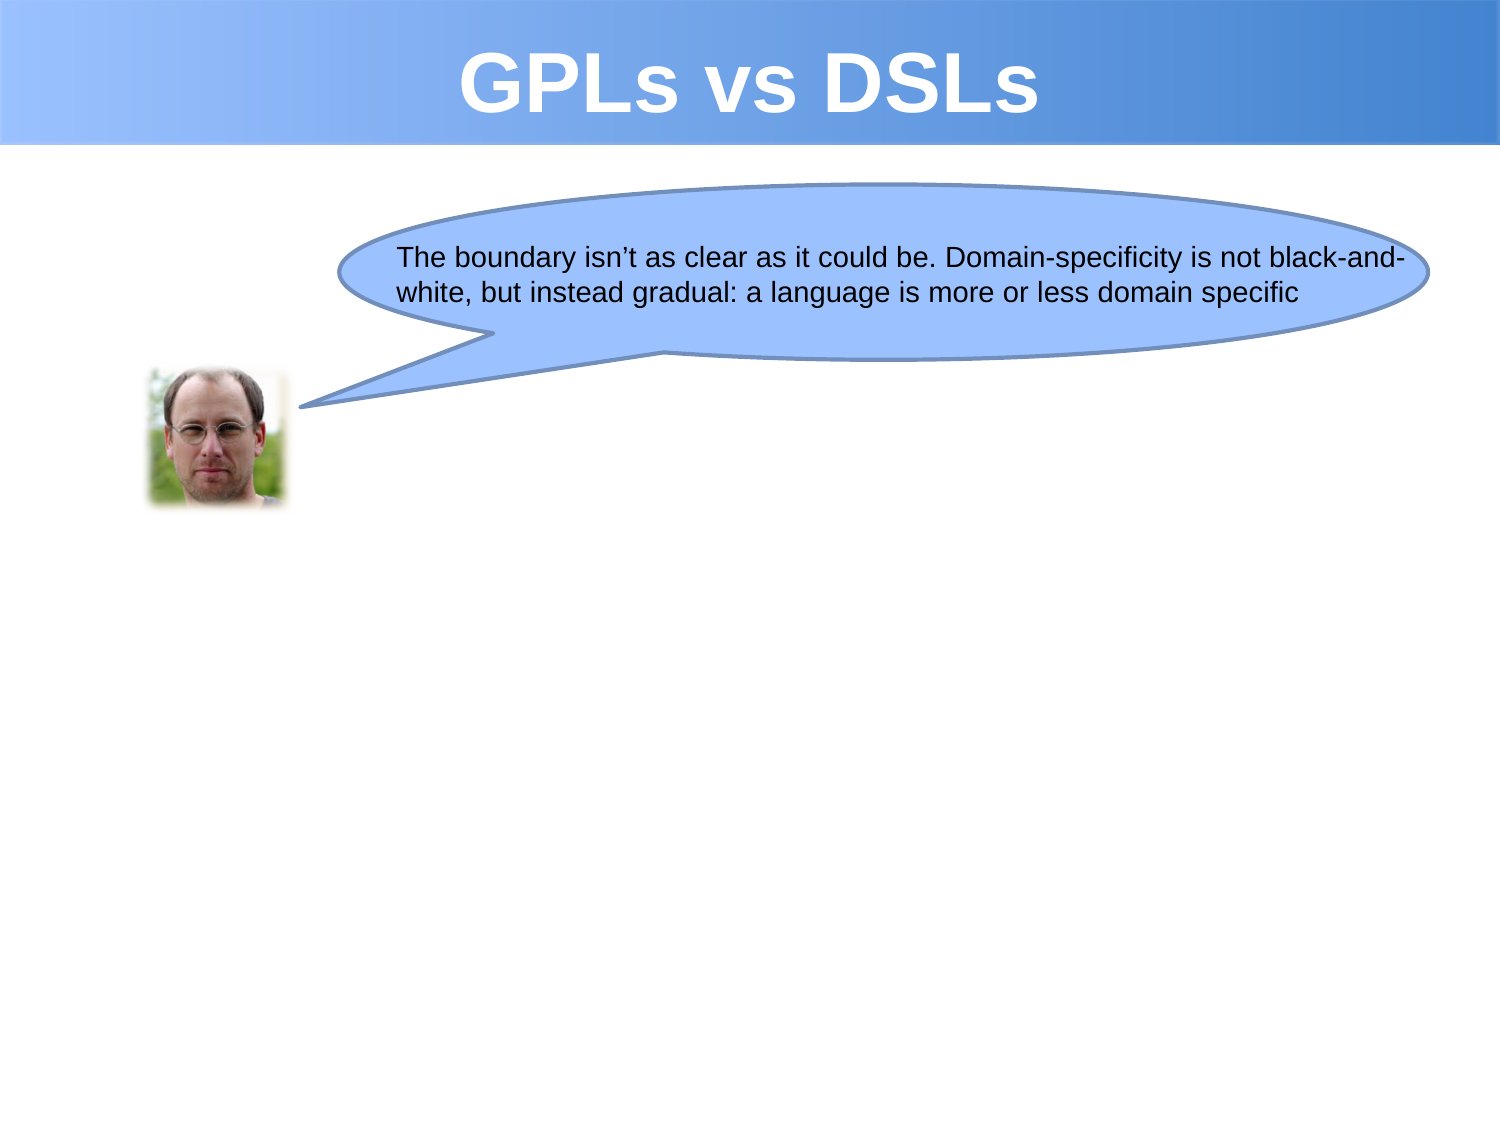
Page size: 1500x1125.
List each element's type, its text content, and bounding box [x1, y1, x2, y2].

text_box [337, 236, 381, 309]
text_box [0, 0, 1500, 146]
title GPLs vs DSLs [17, 19, 1483, 138]
text_box [298, 361, 621, 410]
text_box [398, 182, 1369, 230]
picture [140, 361, 292, 513]
text_box The boundary isn’t as clear as it could be. Domain-specificity is not black-and-white, but instead gradual: a language is more or less domain specific [381, 230, 1433, 361]
